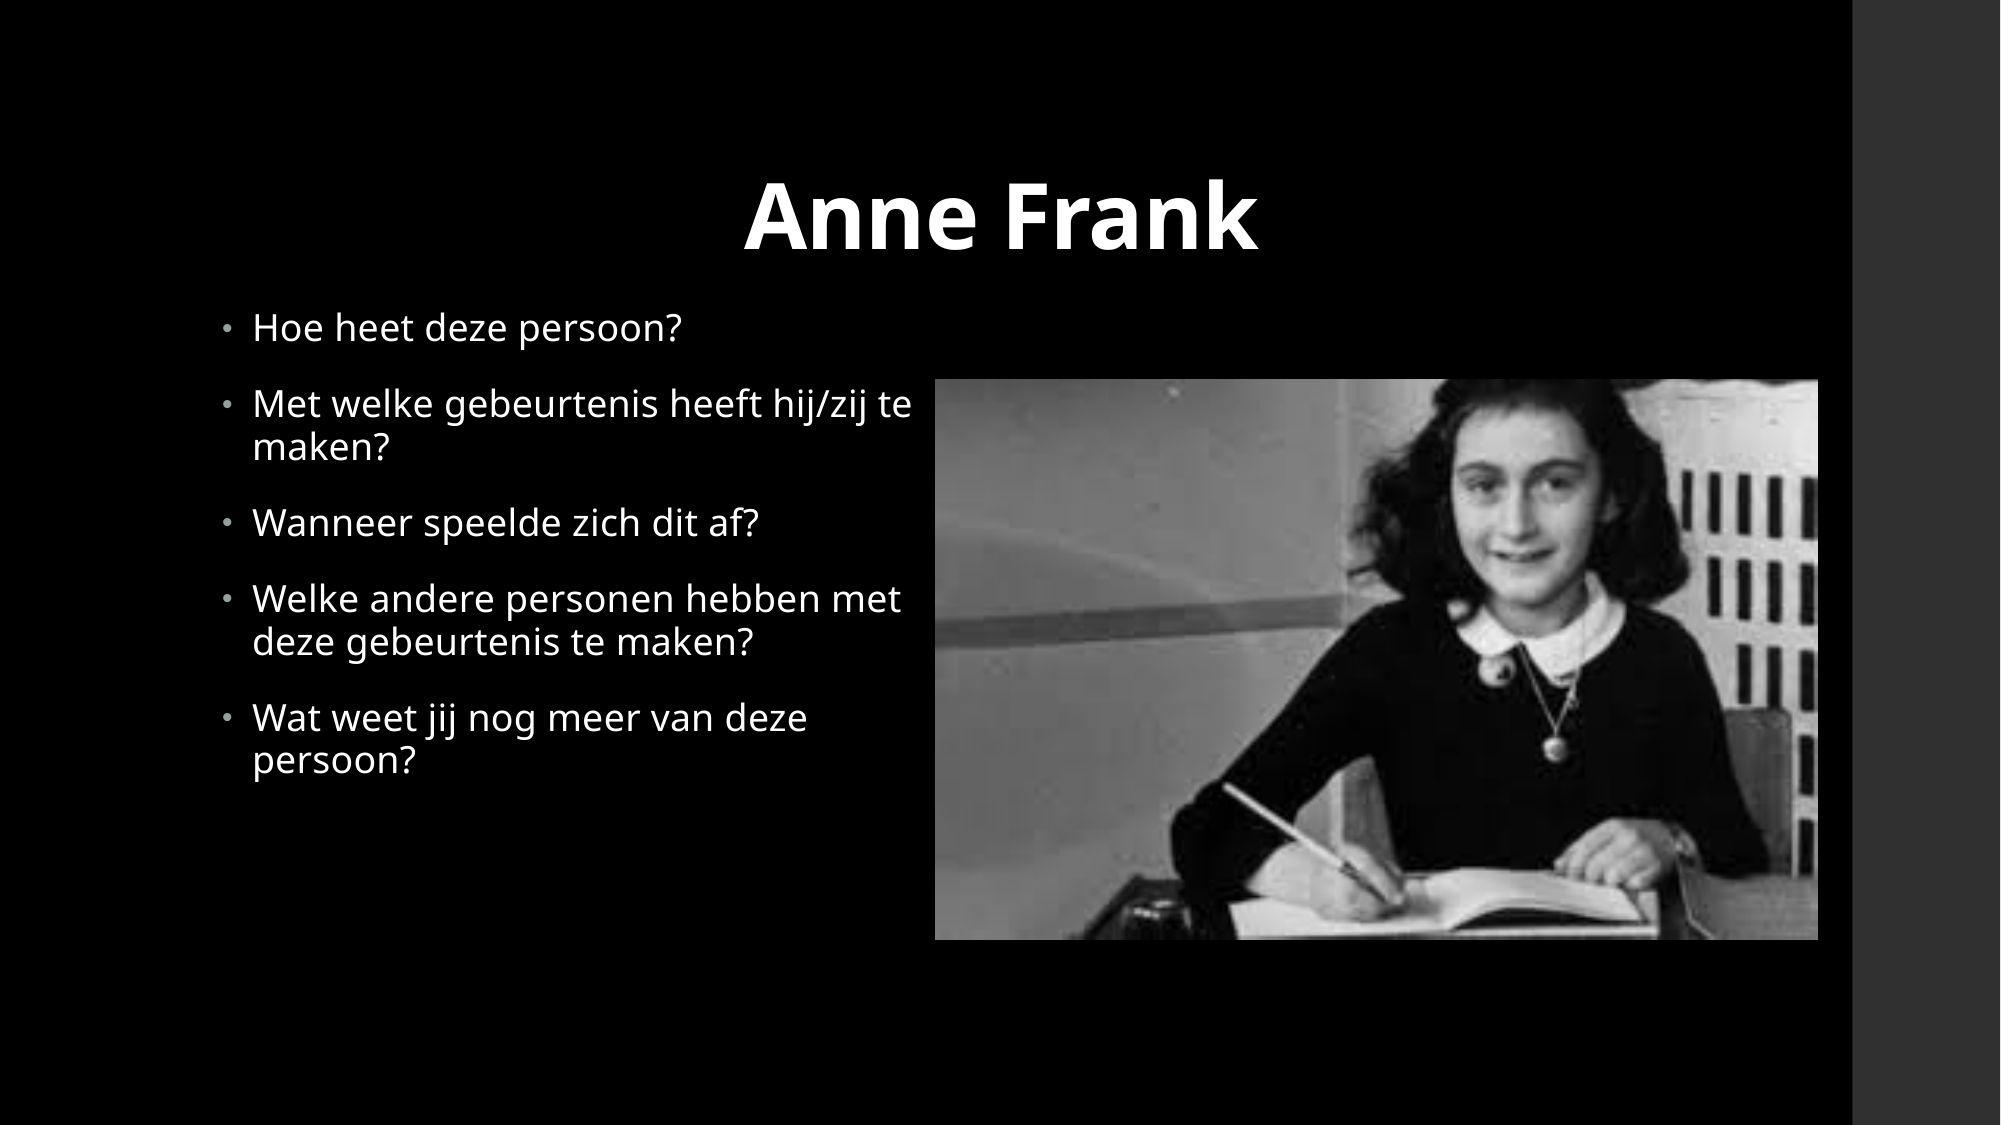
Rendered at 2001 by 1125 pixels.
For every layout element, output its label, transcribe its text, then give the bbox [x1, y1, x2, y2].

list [934, 379, 1819, 940]
title Anne Frank [206, 60, 1797, 278]
list Hoe heet deze persoon? Met welke gebeurtenis heeft hij/zij te maken? Wanneer speelde zich dit af? Welke andere personen hebben met deze gebeurtenis te maken? Wat weet jij nog meer van deze persoon? [206, 299, 942, 1014]
